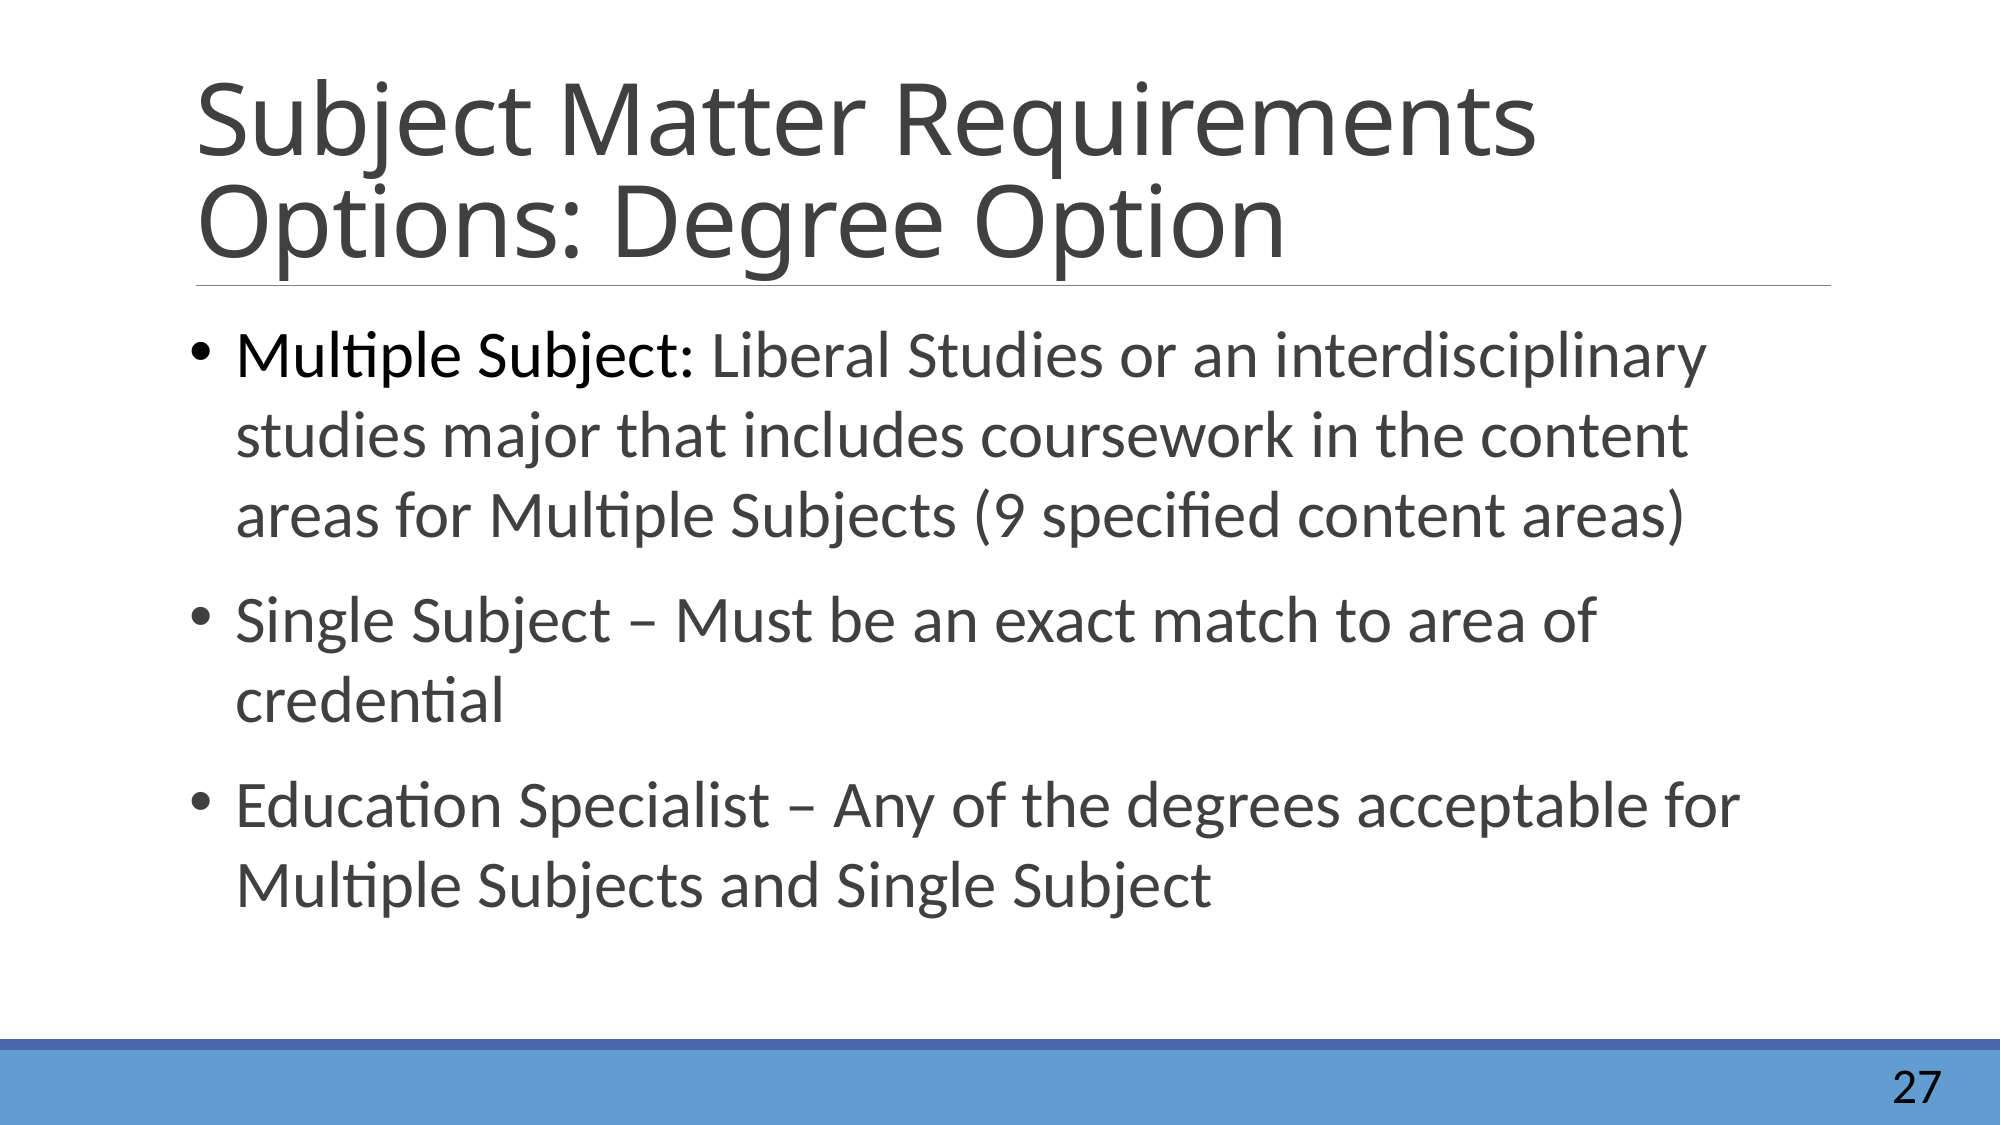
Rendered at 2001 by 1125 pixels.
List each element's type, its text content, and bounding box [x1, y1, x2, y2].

title Subject Matter Requirements Options: Degree Option [180, 47, 1830, 285]
list Multiple Subject: Liberal Studies or an interdisciplinary studies major that includes coursework in the content areas for Multiple Subjects (9 specified content areas) Single Subject – Must be an exact match to area of credential Education Specialist – Any of the degrees acceptable for Multiple Subjects and Single Subject [180, 302, 1830, 949]
slide_number 27 [1742, 1053, 1958, 1114]
